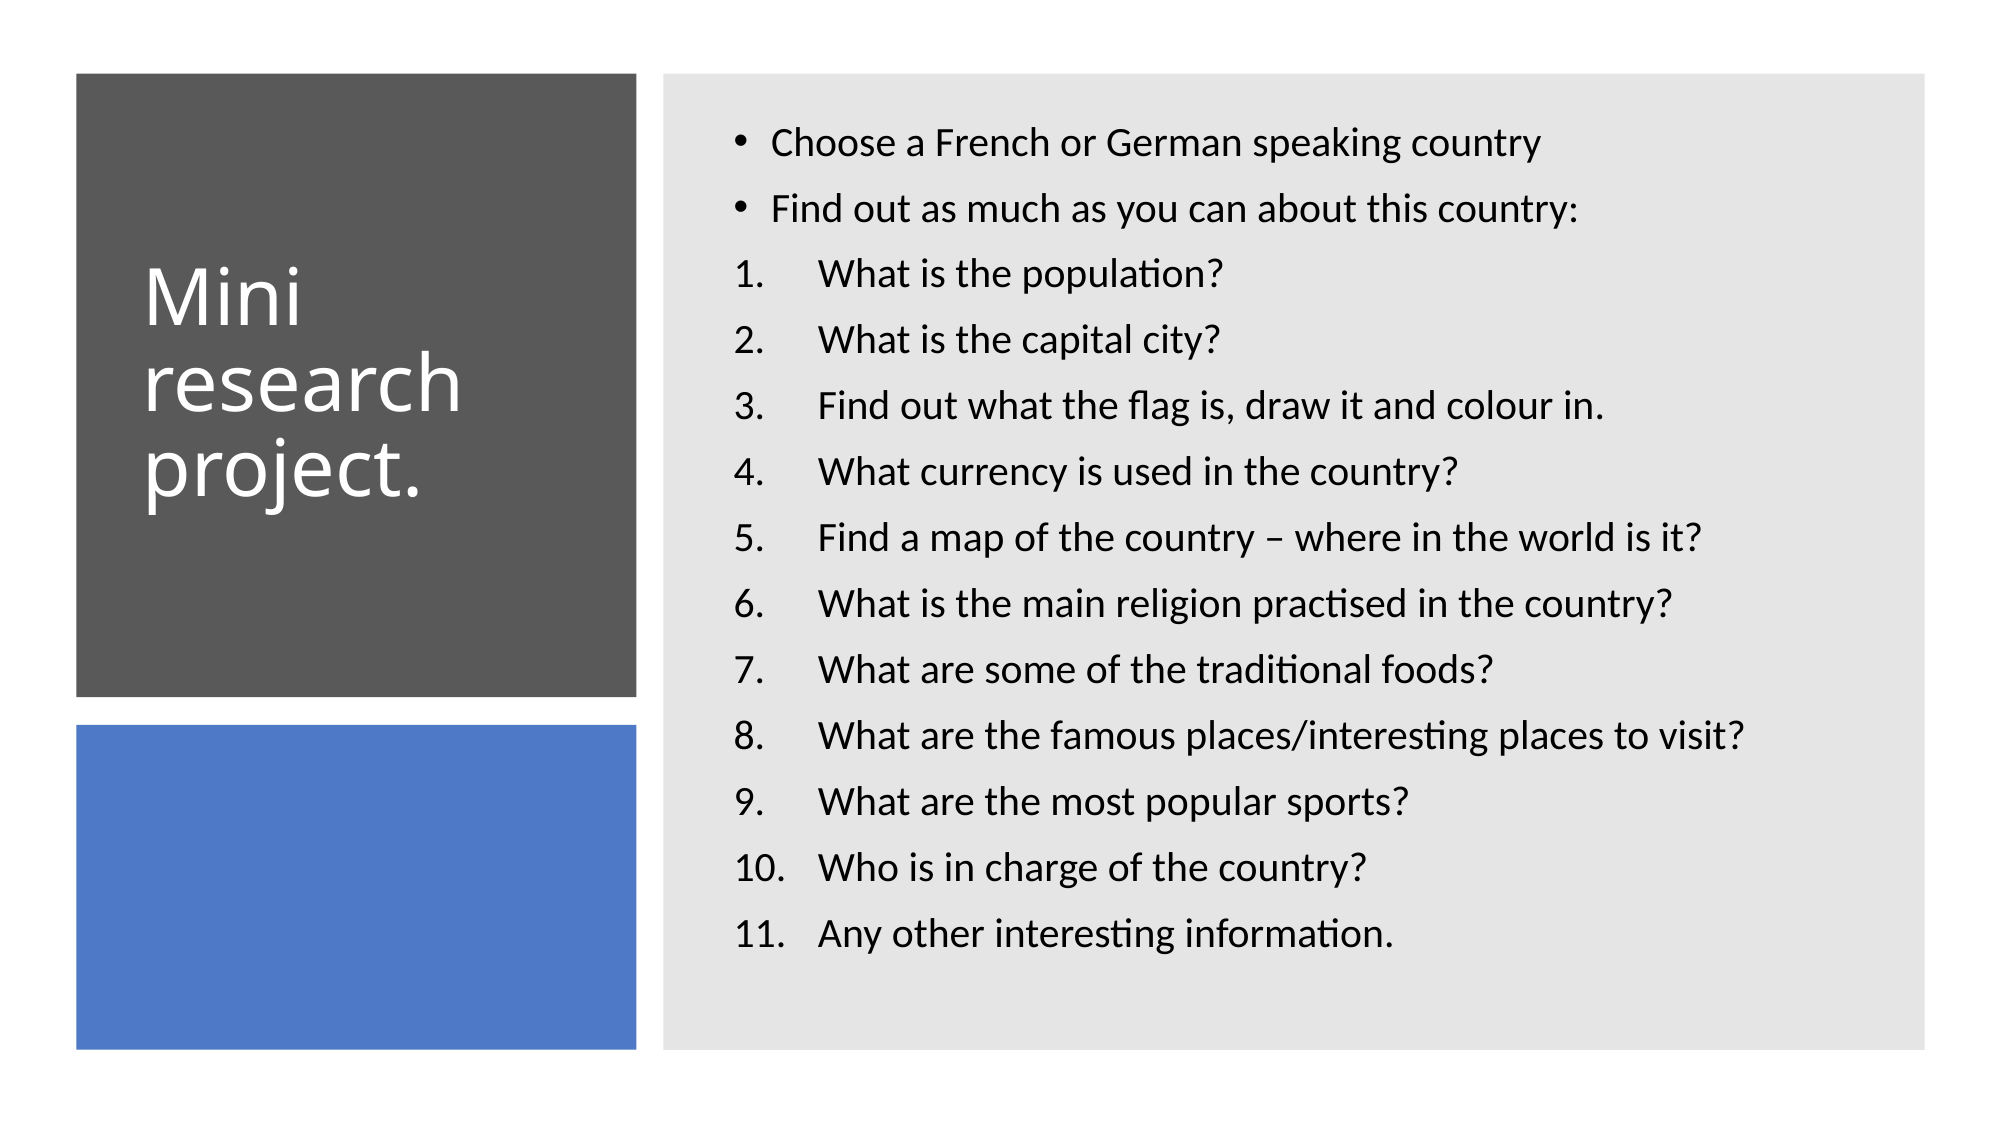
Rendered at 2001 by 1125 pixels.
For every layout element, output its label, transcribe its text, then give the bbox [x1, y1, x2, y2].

text_box [662, 72, 1926, 1051]
text_box [75, 72, 637, 698]
title Mini research project. [127, 120, 595, 652]
list Choose a French or German speaking country Find out as much as you can about this country: What is the population? What is the capital city? Find out what the flag is, draw it and colour in. What currency is used in the country? Find a map of the country – where in the world is it? What is the main religion practised in the country? What are some of the traditional foods? What are the famous places/interesting places to visit? What are the most popular sports? Who is in charge of the country? Any other interesting information. [718, 112, 1873, 1011]
text_box [75, 724, 637, 1051]
